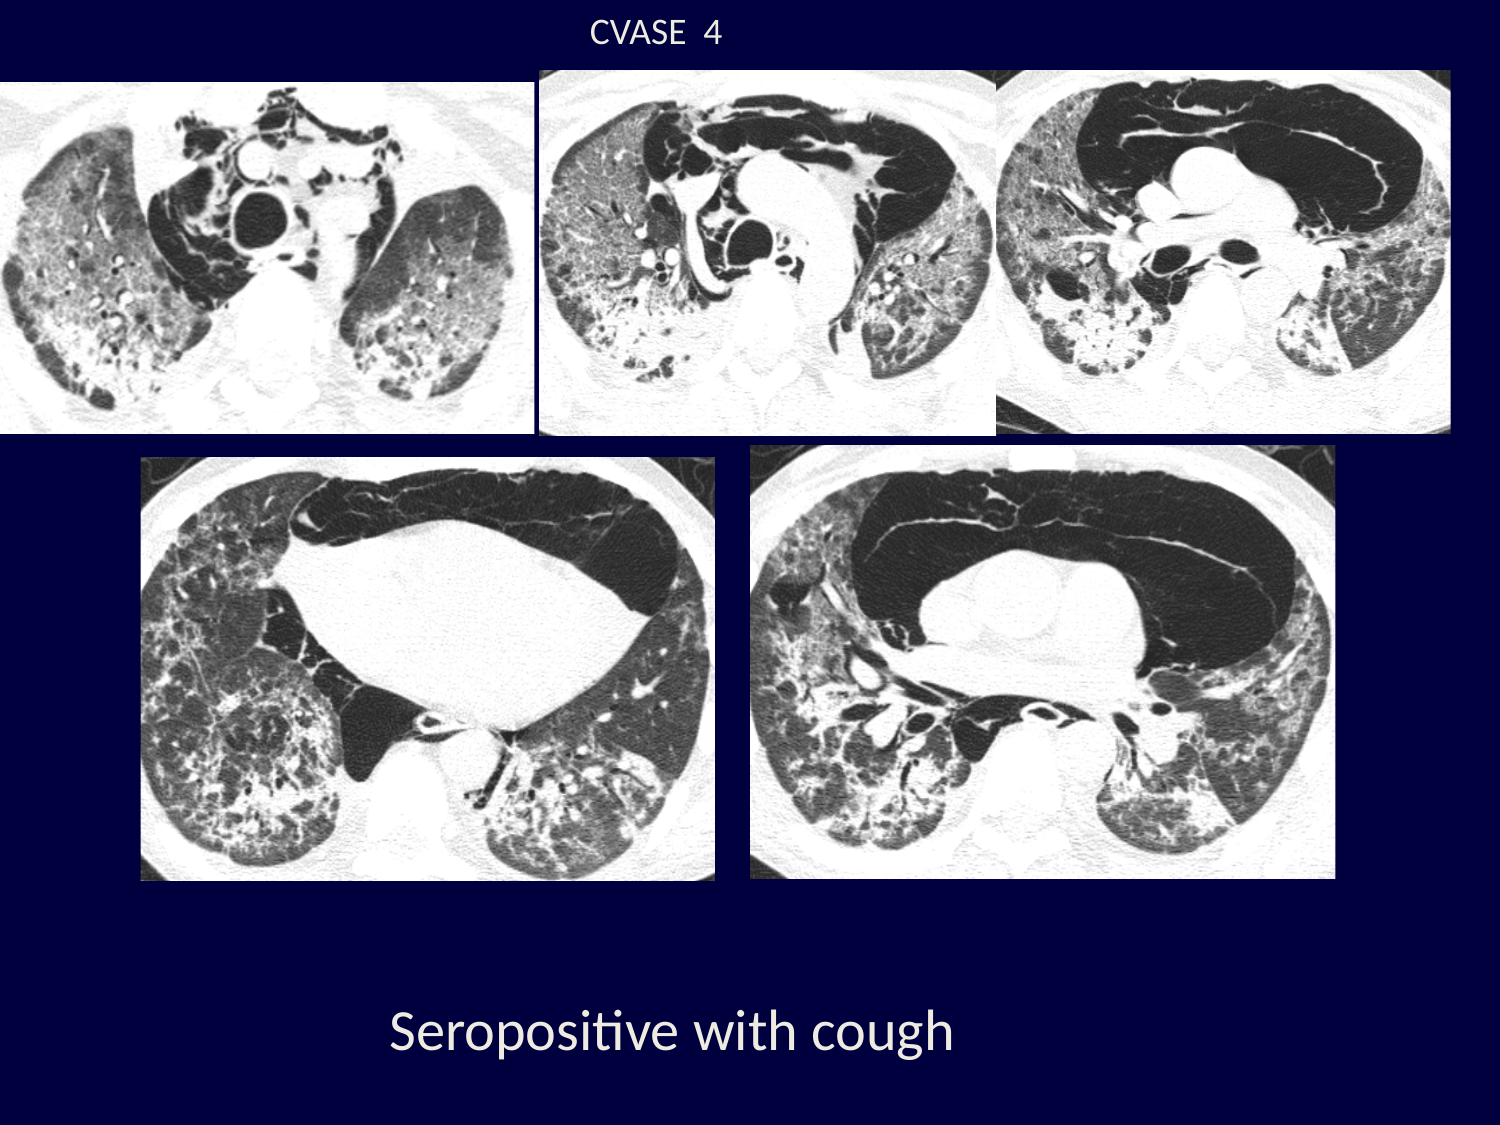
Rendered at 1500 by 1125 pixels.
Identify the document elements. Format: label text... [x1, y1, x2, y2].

picture [140, 456, 716, 881]
picture [0, 81, 535, 434]
picture [749, 445, 1336, 880]
text_box Seropositive with cough [374, 984, 1219, 1070]
text_box CVASE 4 [575, 0, 738, 60]
picture [538, 70, 1451, 436]
